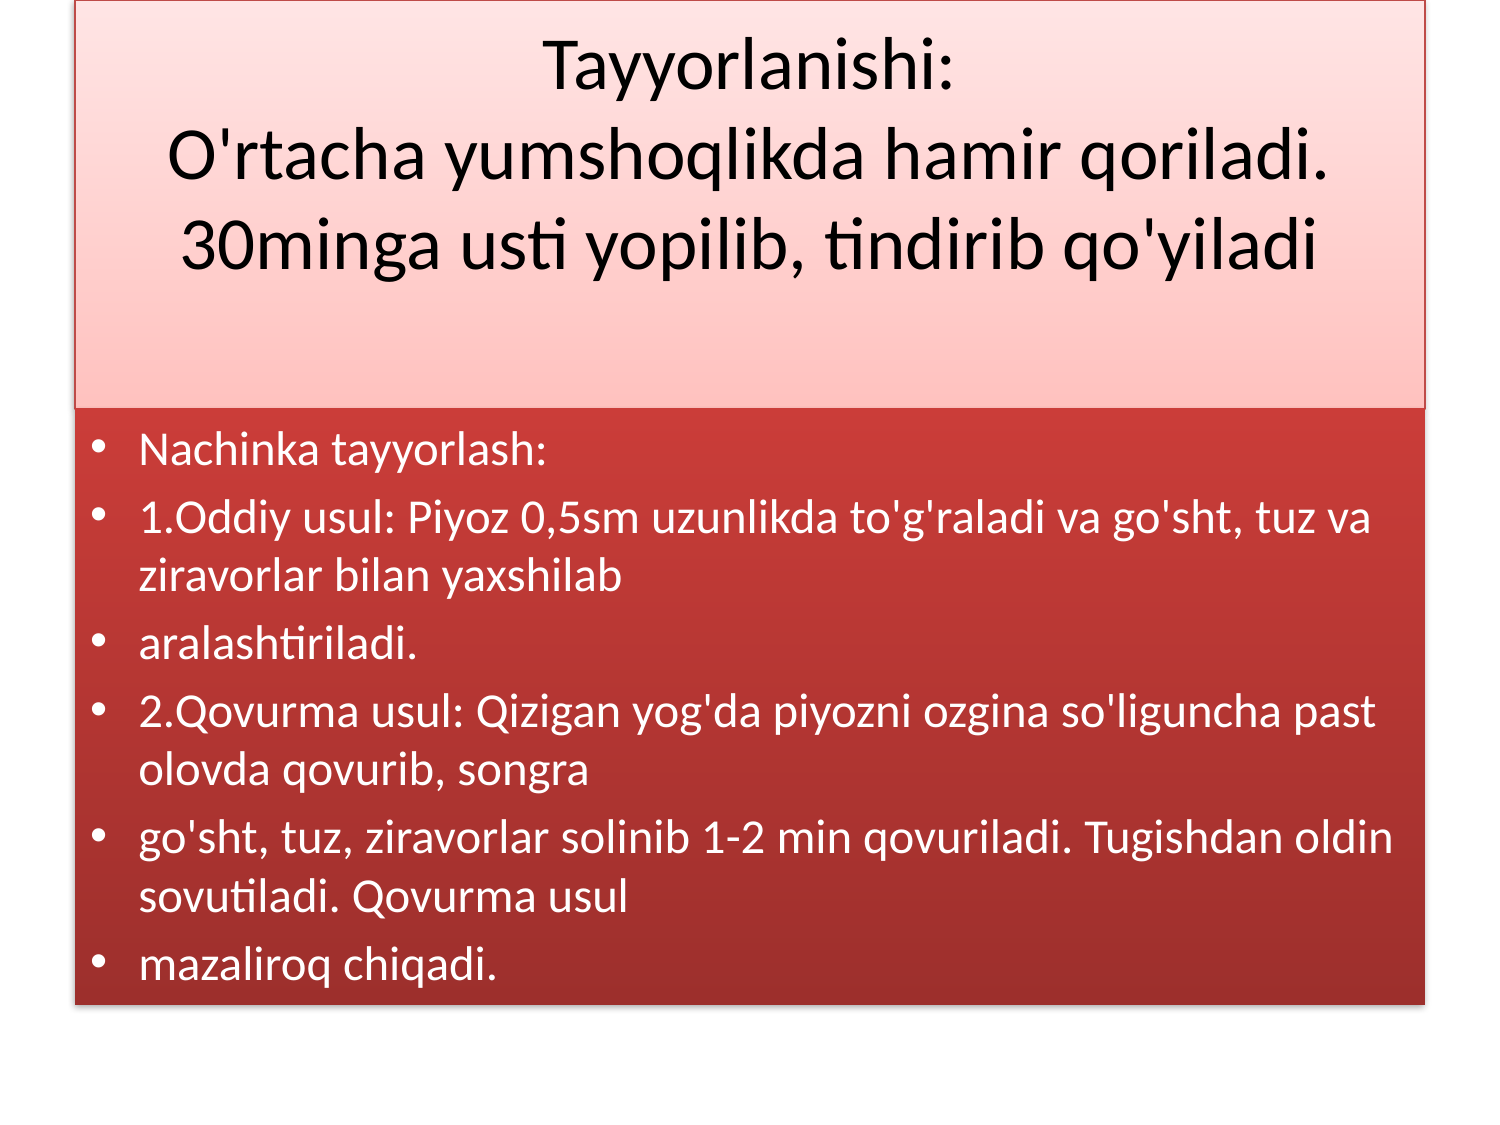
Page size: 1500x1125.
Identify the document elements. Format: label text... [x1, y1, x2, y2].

list Nachinka tayyorlash: 1.Oddiy usul: Piyoz 0,5sm uzunlikda to'g'raladi va go'sht, tuz va ziravorlar bilan yaxshilab aralashtiriladi. 2.Qovurma usul: Qizigan yog'da piyozni ozgina so'liguncha past olovda qovurib, songra go'sht, tuz, ziravorlar solinib 1-2 min qovuriladi. Tugishdan oldin sovutiladi. Qovurma usul mazaliroq chiqadi. [75, 408, 1425, 1005]
title Tayyorlanishi: O'rtacha yumshoqlikda hamir qoriladi. 30minga usti yopilib, tindirib qo'yiladi [74, 0, 1426, 409]
